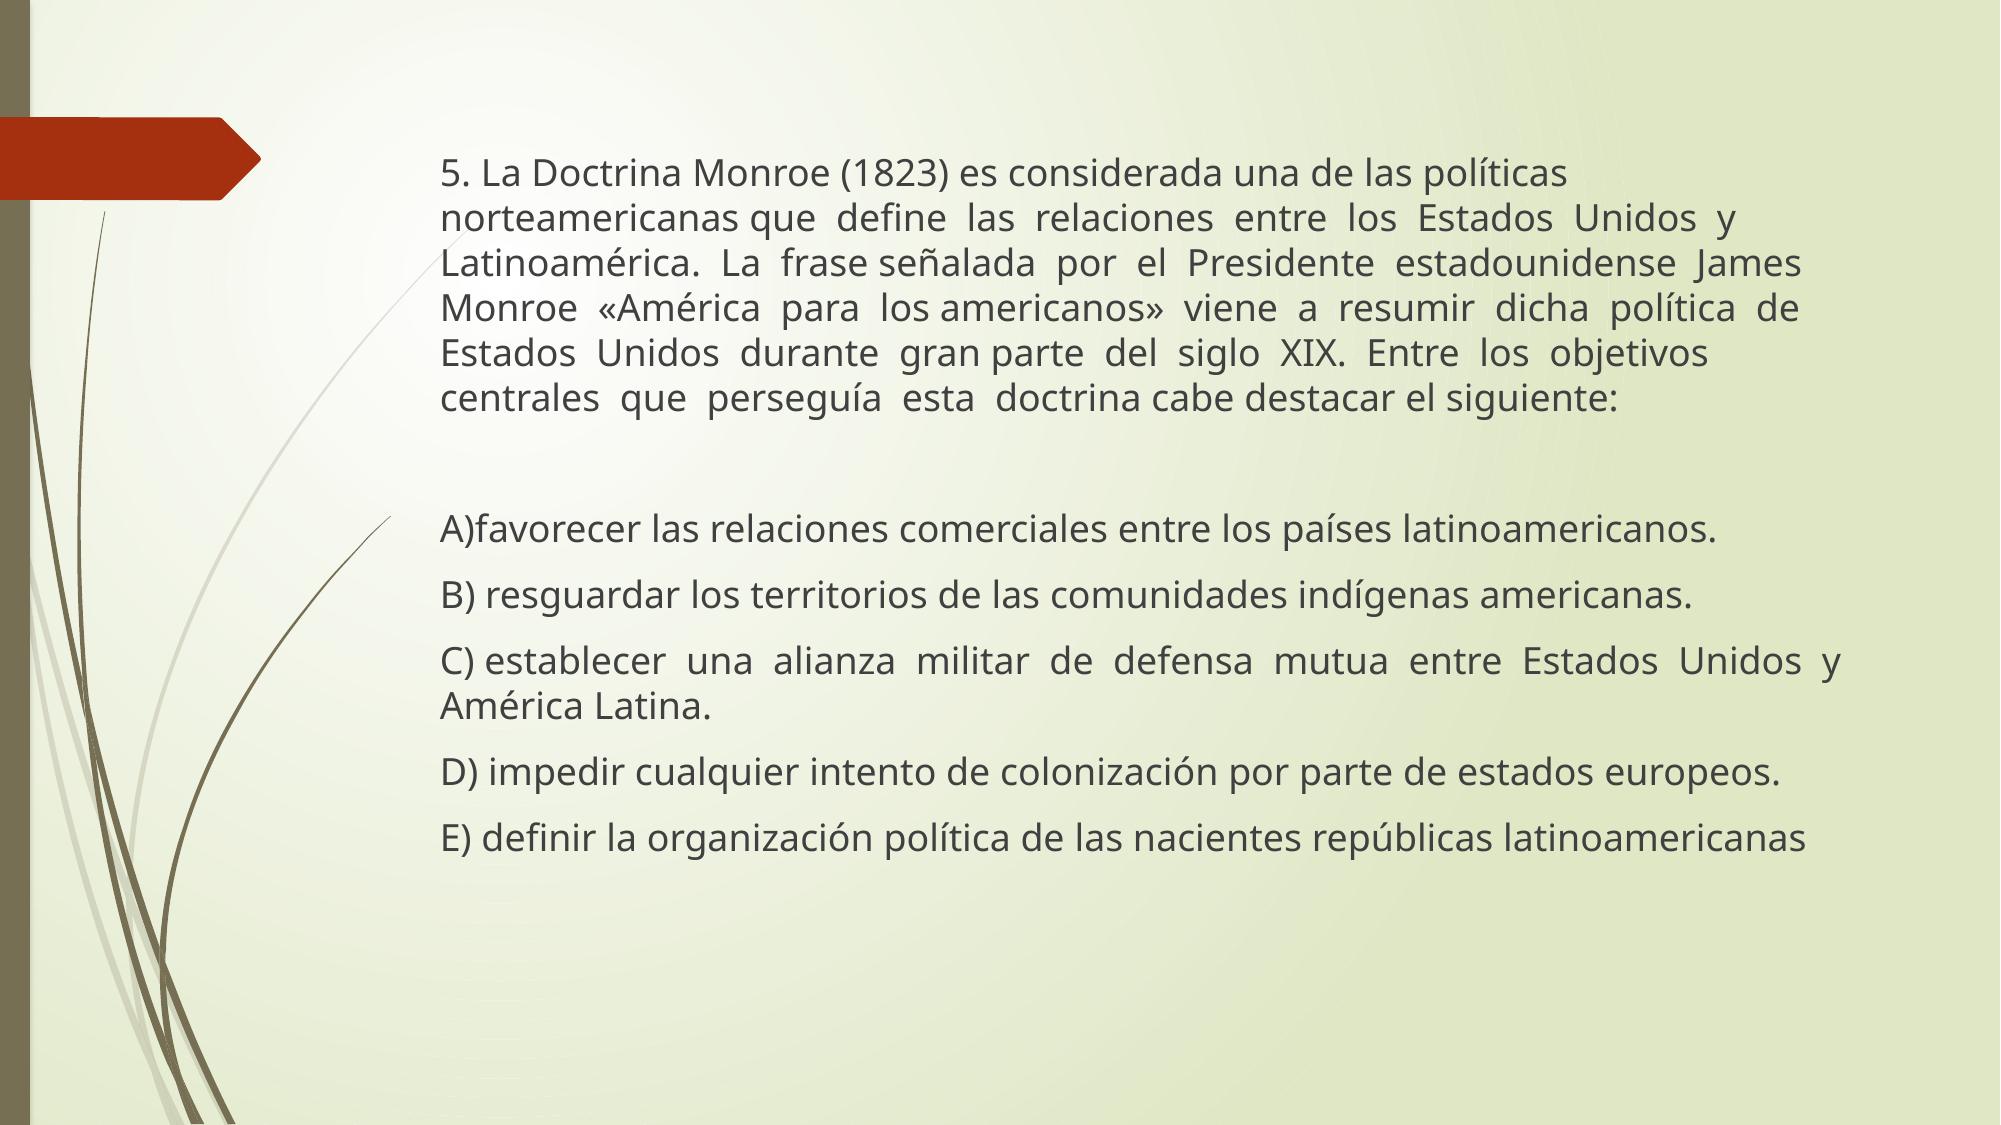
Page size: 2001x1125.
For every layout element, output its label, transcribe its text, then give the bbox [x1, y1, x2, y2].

list 5. La Doctrina Monroe (1823) es considerada una de las políticas norteamericanas que define las relaciones entre los Estados Unidos y Latinoamérica. La frase señalada por el Presidente estadounidense James Monroe «América para los americanos» viene a resumir dicha política de Estados Unidos durante gran parte del siglo XIX. Entre los objetivos centrales que perseguía esta doctrina cabe destacar el siguiente: A)favorecer las relaciones comerciales entre los países latinoamericanos. B) resguardar los territorios de las comunidades indígenas americanas. C) establecer una alianza militar de defensa mutua entre Estados Unidos y América Latina. D) impedir cualquier intento de colonización por parte de estados europeos. E) definir la organización política de las nacientes repúblicas latinoamericanas [424, 141, 1888, 970]
